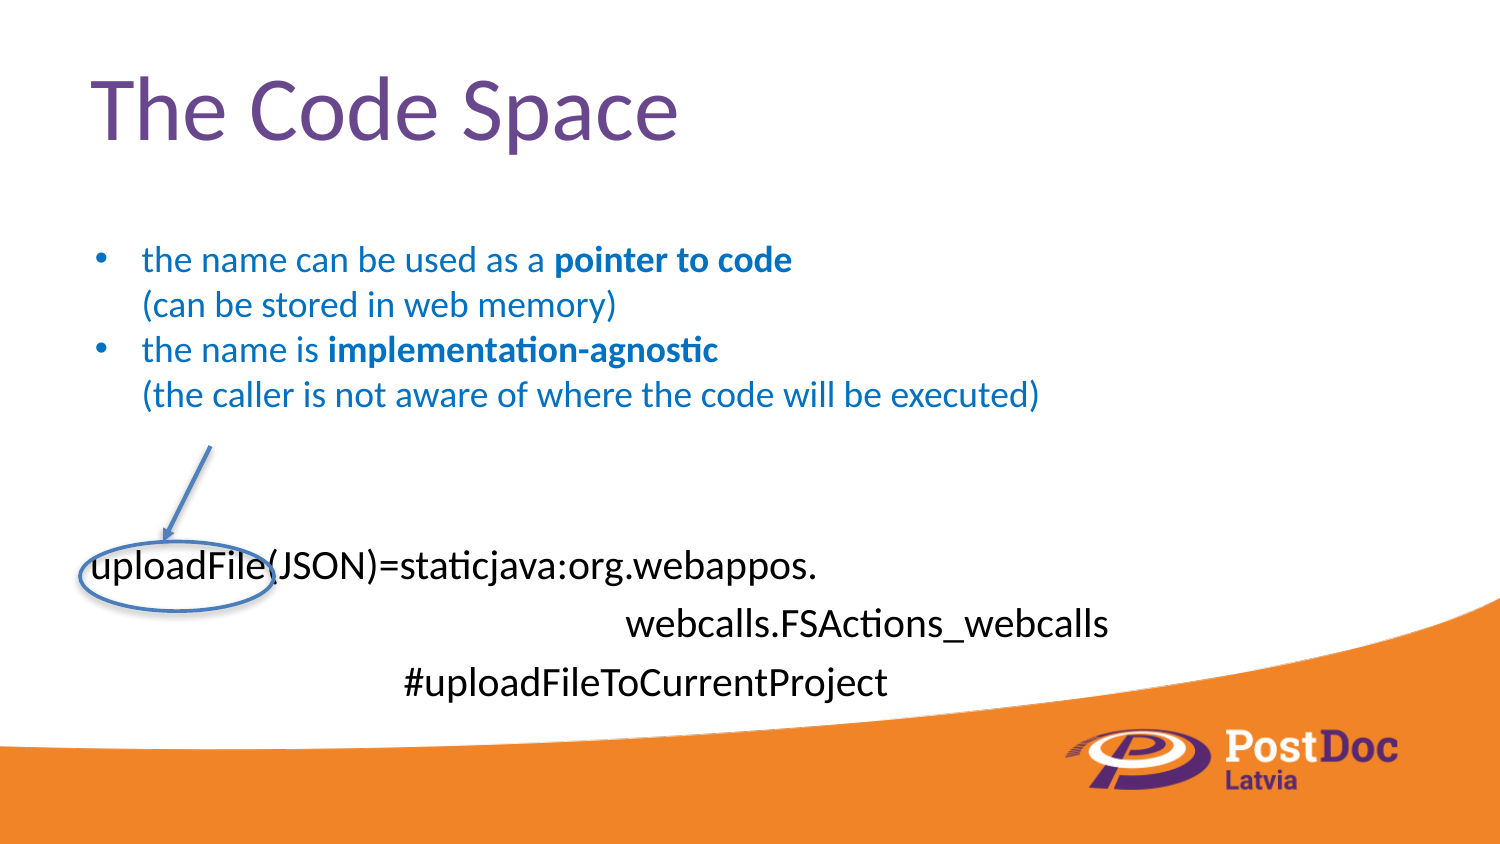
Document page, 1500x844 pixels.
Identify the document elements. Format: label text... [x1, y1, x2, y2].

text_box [162, 445, 211, 542]
text_box the name can be used as a pointer to code (can be stored in web memory) the name is implementation-agnostic (the caller is not aware of where the code will be executed) [79, 227, 1337, 423]
list uploadFile(JSON)=staticjava:org.webappos. webcalls.FSActions_webcalls #uploadFileToCurrentProject [75, 196, 1425, 754]
title The Code Space [75, 33, 1425, 175]
text_box [79, 541, 275, 612]
picture [0, 598, 1500, 844]
